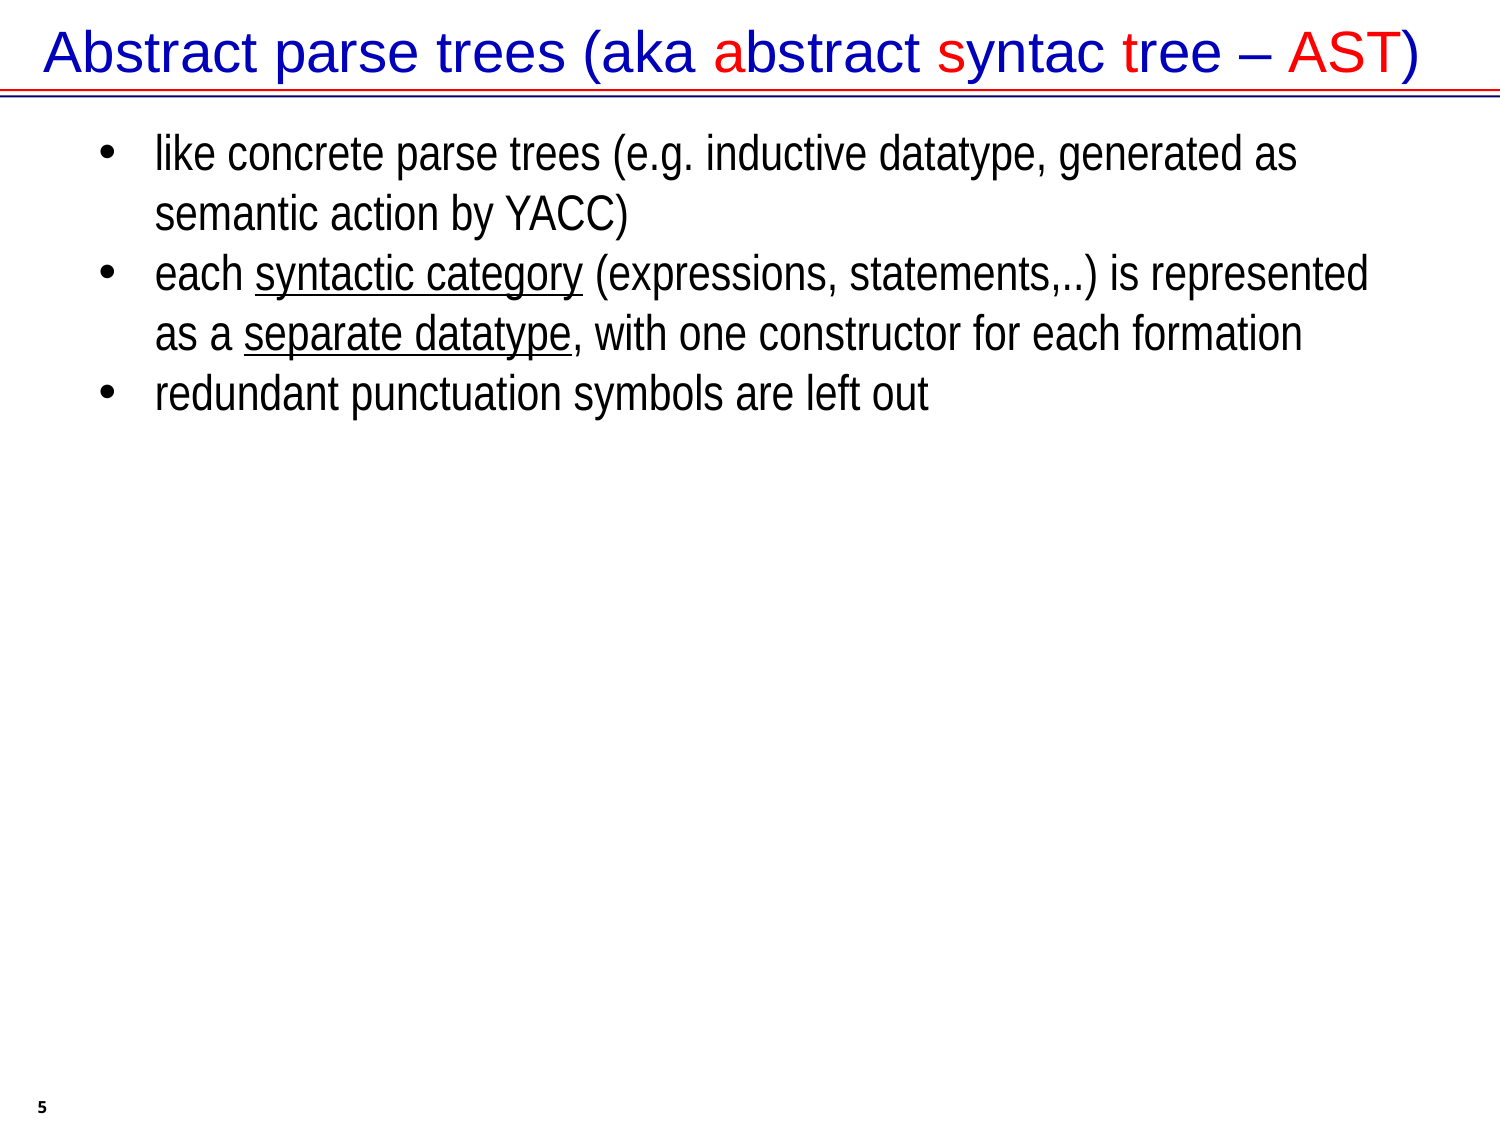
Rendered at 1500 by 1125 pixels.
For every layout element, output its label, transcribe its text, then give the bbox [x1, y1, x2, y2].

title Abstract parse trees (aka abstract syntac tree – AST) [28, 14, 1472, 84]
slide_number 5 [0, 1089, 63, 1125]
text_box like concrete parse trees (e.g. inductive datatype, generated as semantic action by YACC) each syntactic category (expressions, statements,..) is represented as a separate datatype, with one constructor for each formation redundant punctuation symbols are left out [83, 113, 1424, 429]
